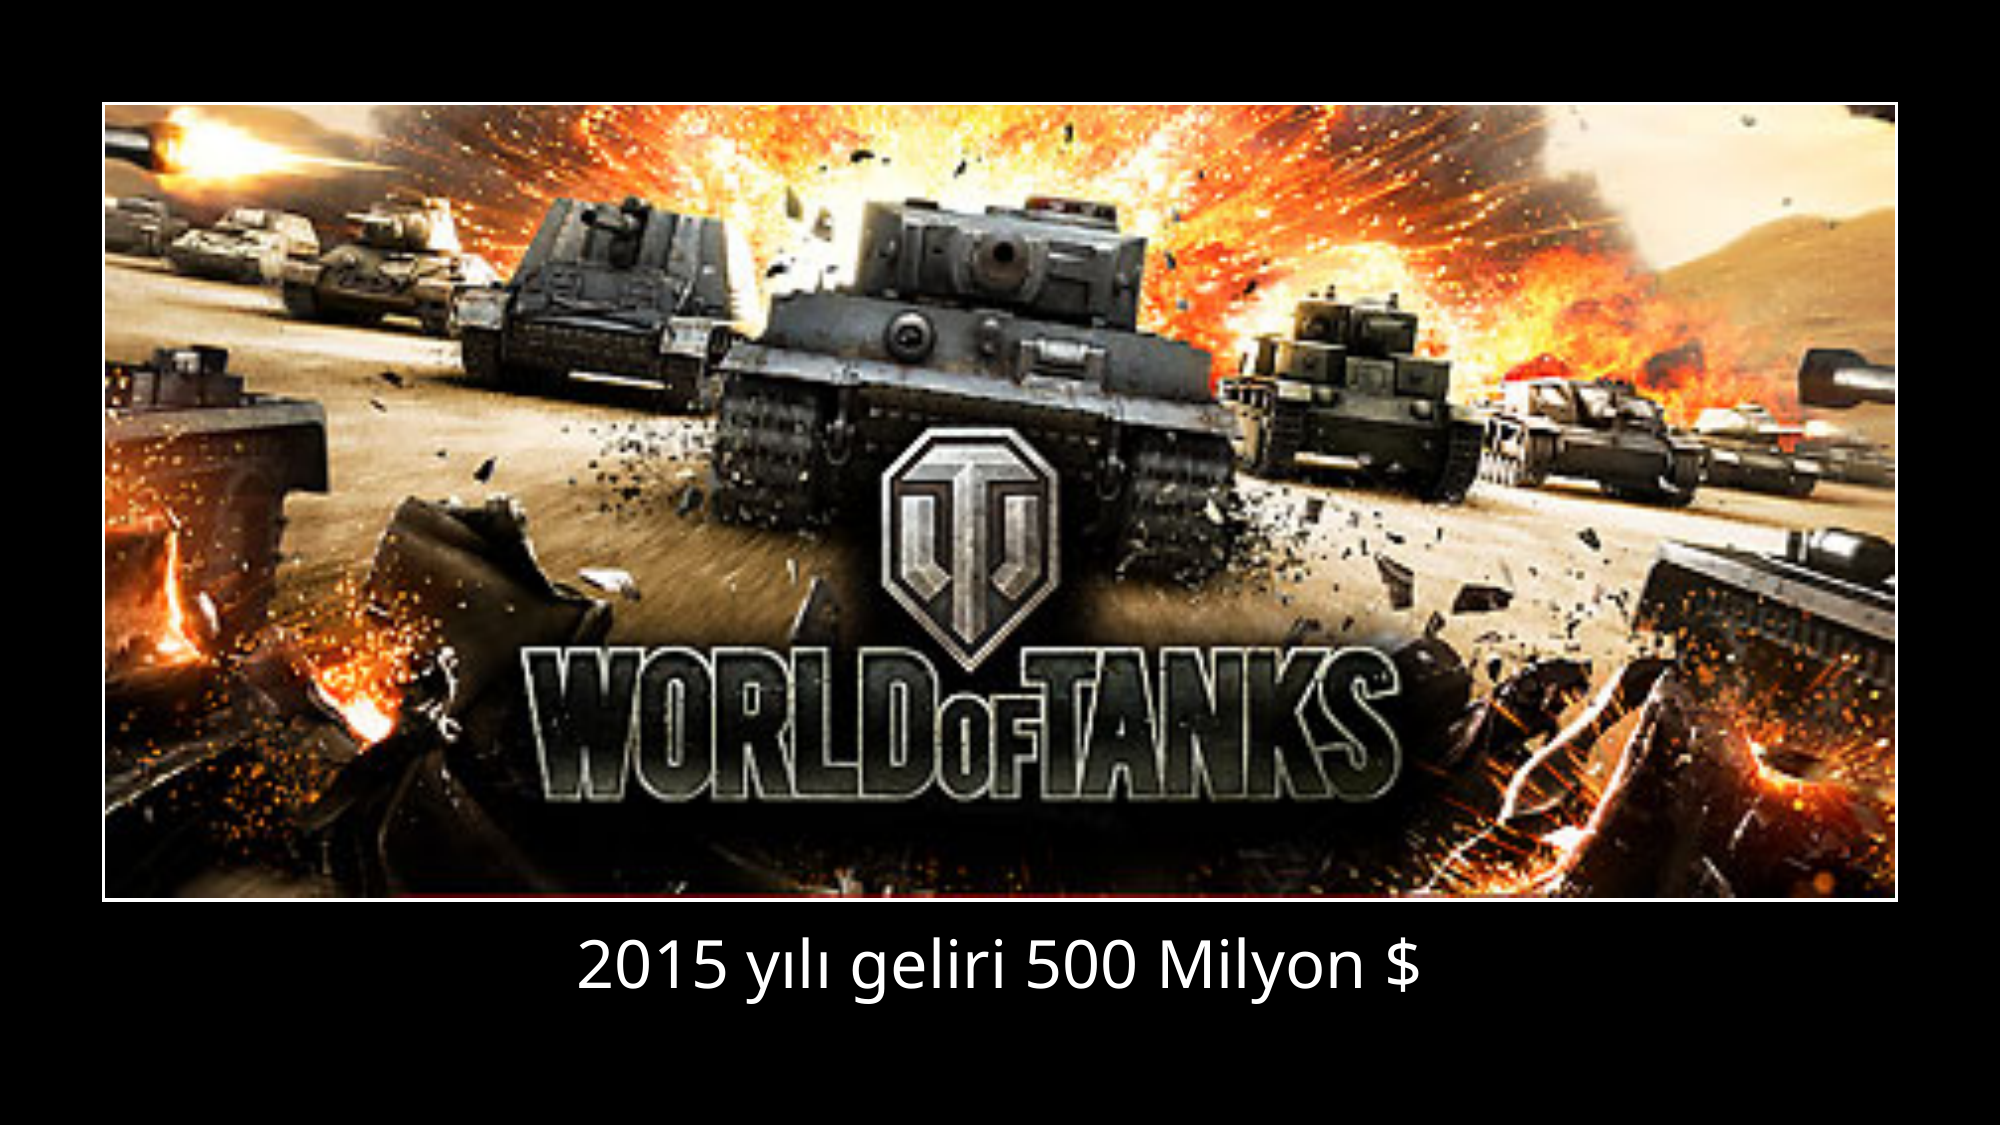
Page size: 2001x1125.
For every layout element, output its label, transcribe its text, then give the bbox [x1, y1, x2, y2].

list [104, 104, 1895, 899]
title 2015 yılı geliri 500 Milyon $ [105, 914, 1895, 1020]
